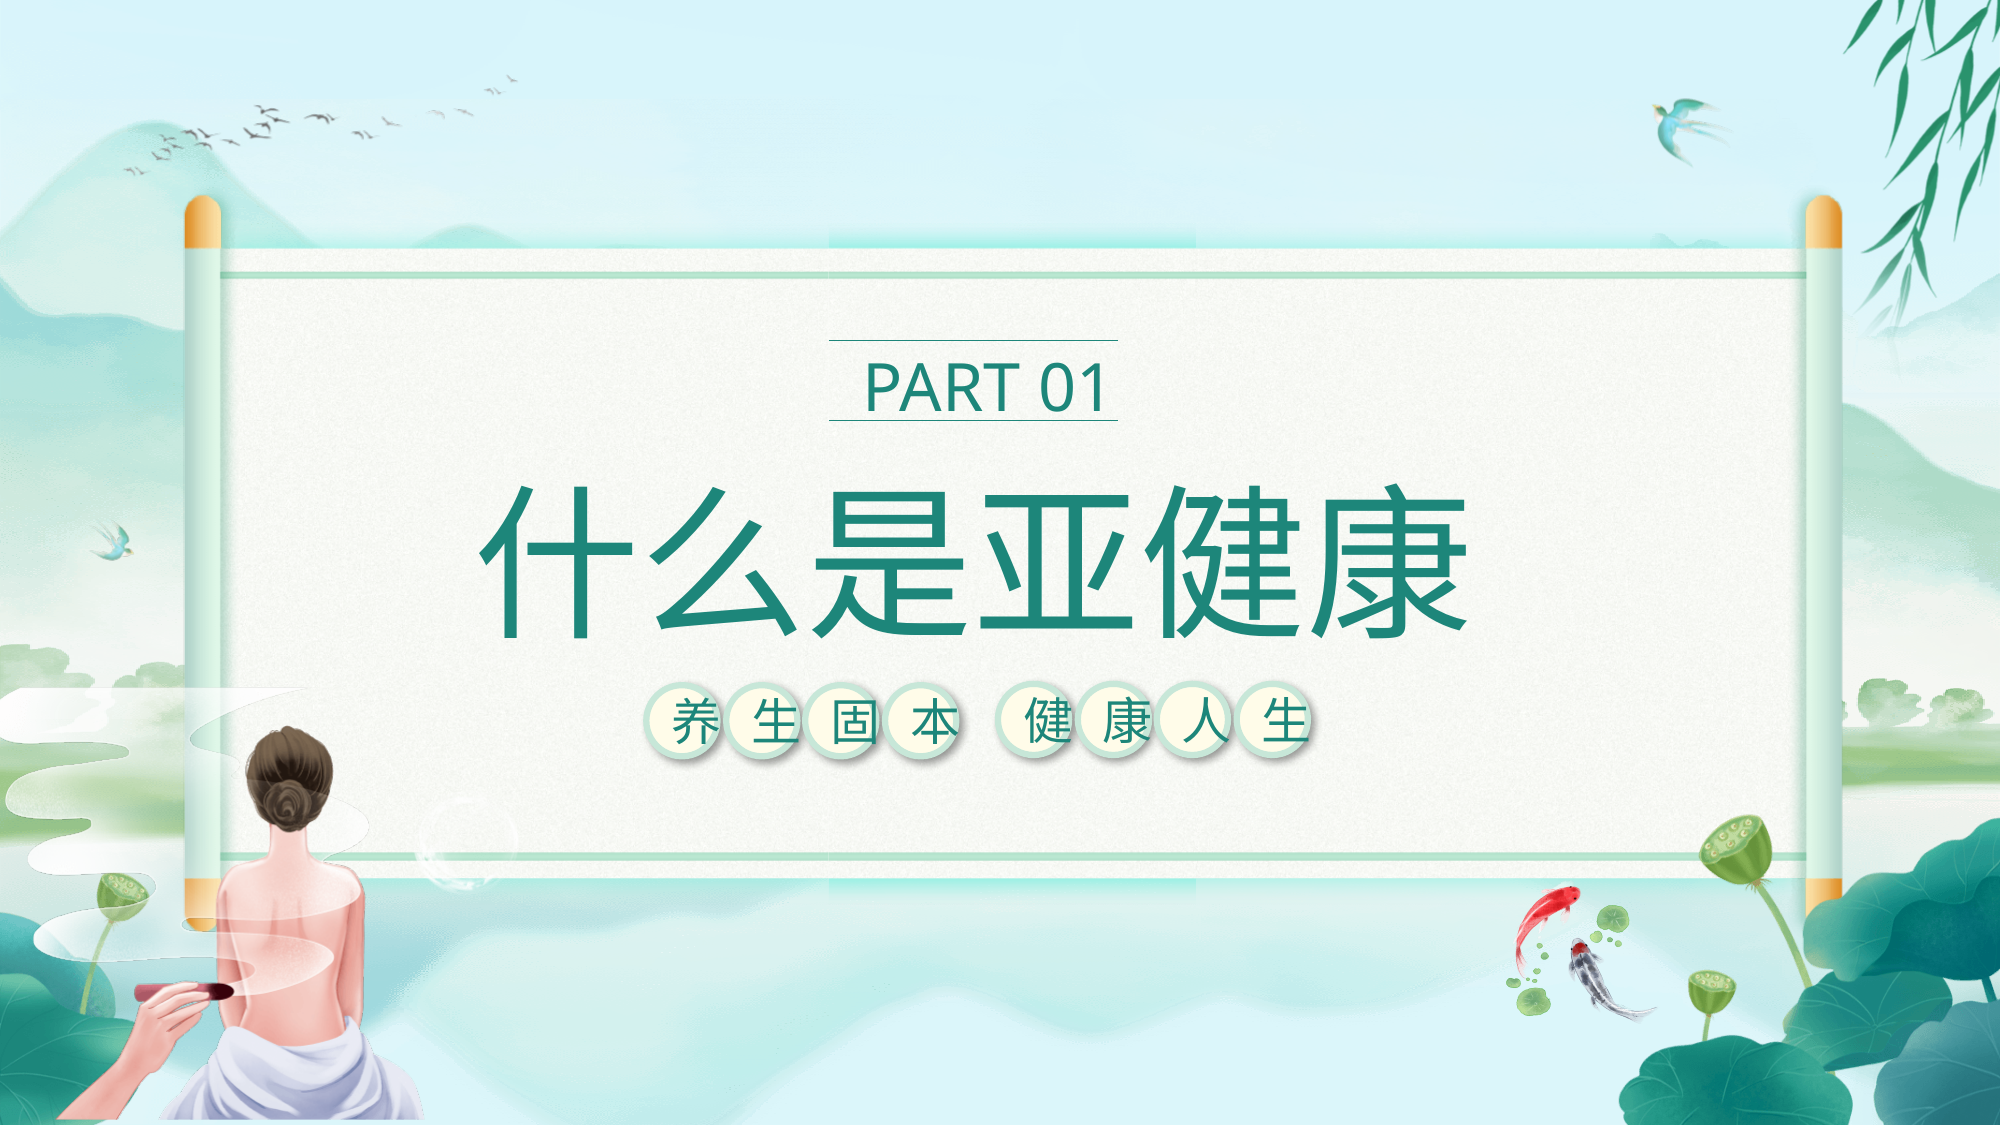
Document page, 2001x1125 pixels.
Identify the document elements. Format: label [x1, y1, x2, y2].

text_box [828, 337, 1150, 434]
text_box [150, 143, 1875, 771]
picture [0, 0, 2000, 1125]
text_box [646, 683, 1308, 757]
